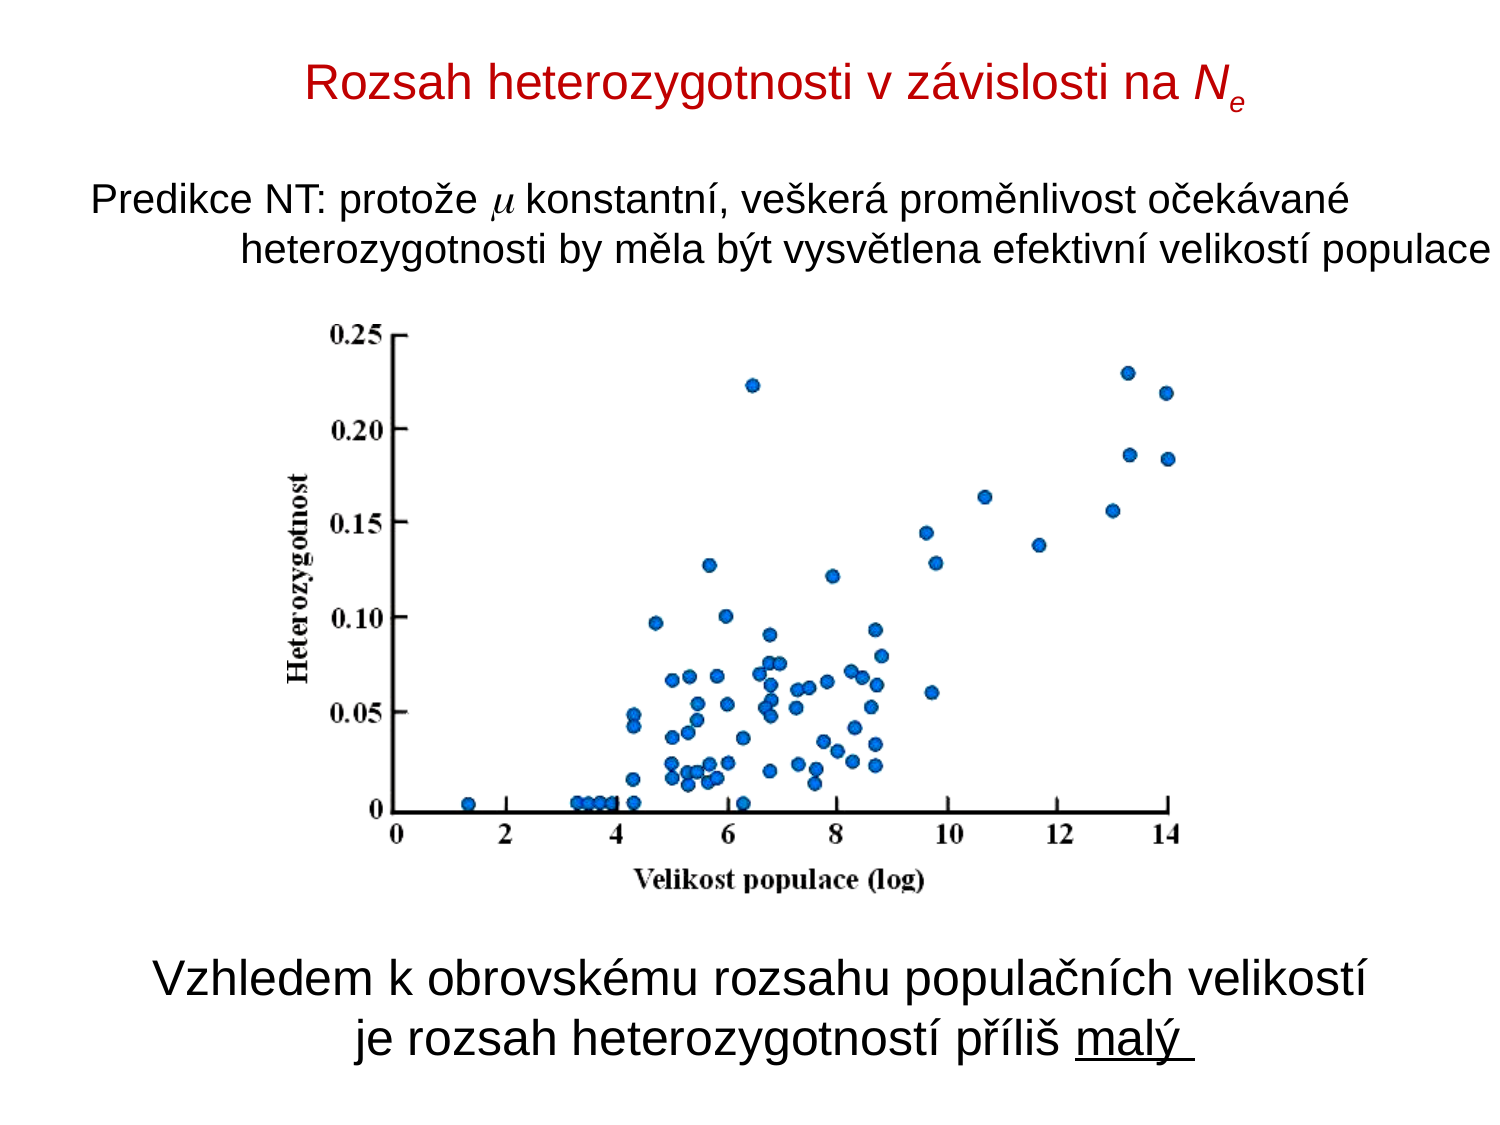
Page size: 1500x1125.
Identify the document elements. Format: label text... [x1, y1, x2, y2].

text_box Vzhledem k obrovskému rozsahu populačních velikostí je rozsah heterozygotností příliš malý [91, 938, 1459, 1073]
picture [287, 324, 1180, 895]
text_box Predikce NT: protože  konstantní, veškerá proměnlivost očekávané heterozygotnosti by měla být vysvětlena efektivní velikostí populace [75, 164, 1500, 280]
text_box Rozsah heterozygotnosti v závislosti na Ne [289, 42, 1261, 126]
